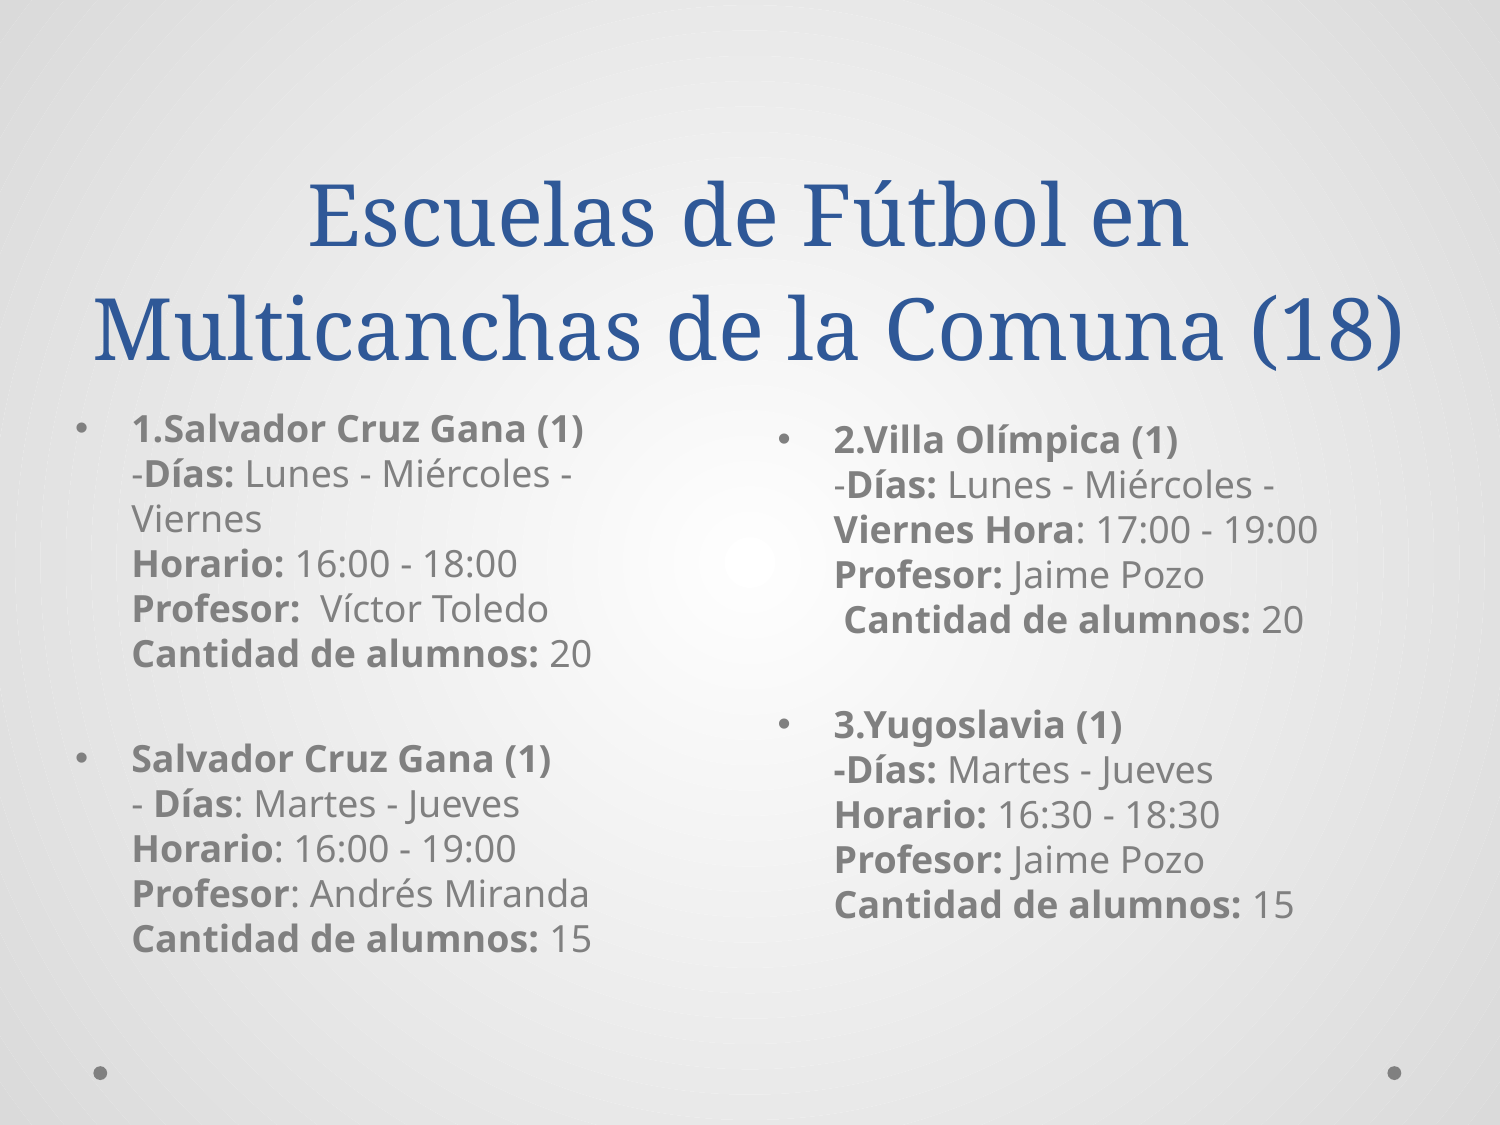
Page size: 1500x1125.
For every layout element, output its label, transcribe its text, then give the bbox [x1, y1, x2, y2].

list 1.Salvador Cruz Gana (1) -Días: Lunes - Miércoles - Viernes Horario: 16:00 - 18:00 Profesor: Víctor Toledo Cantidad de alumnos: 20 Salvador Cruz Gana (1) - Días: Martes - Jueves Horario: 16:00 - 19:00 Profesor: Andrés Miranda Cantidad de alumnos: 15 [60, 397, 723, 1005]
list 2.Villa Olímpica (1) -Días: Lunes - Miércoles - Viernes Hora: 17:00 - 19:00 Profesor: Jaime Pozo Cantidad de alumnos: 20 3.Yugoslavia (1) -Días: Martes - Jueves Horario: 16:30 - 18:30 Profesor: Jaime Pozo Cantidad de alumnos: 15 [762, 408, 1425, 1125]
title Escuelas de Fútbol en Multicanchas de la Comuna (18) [75, 30, 1425, 386]
